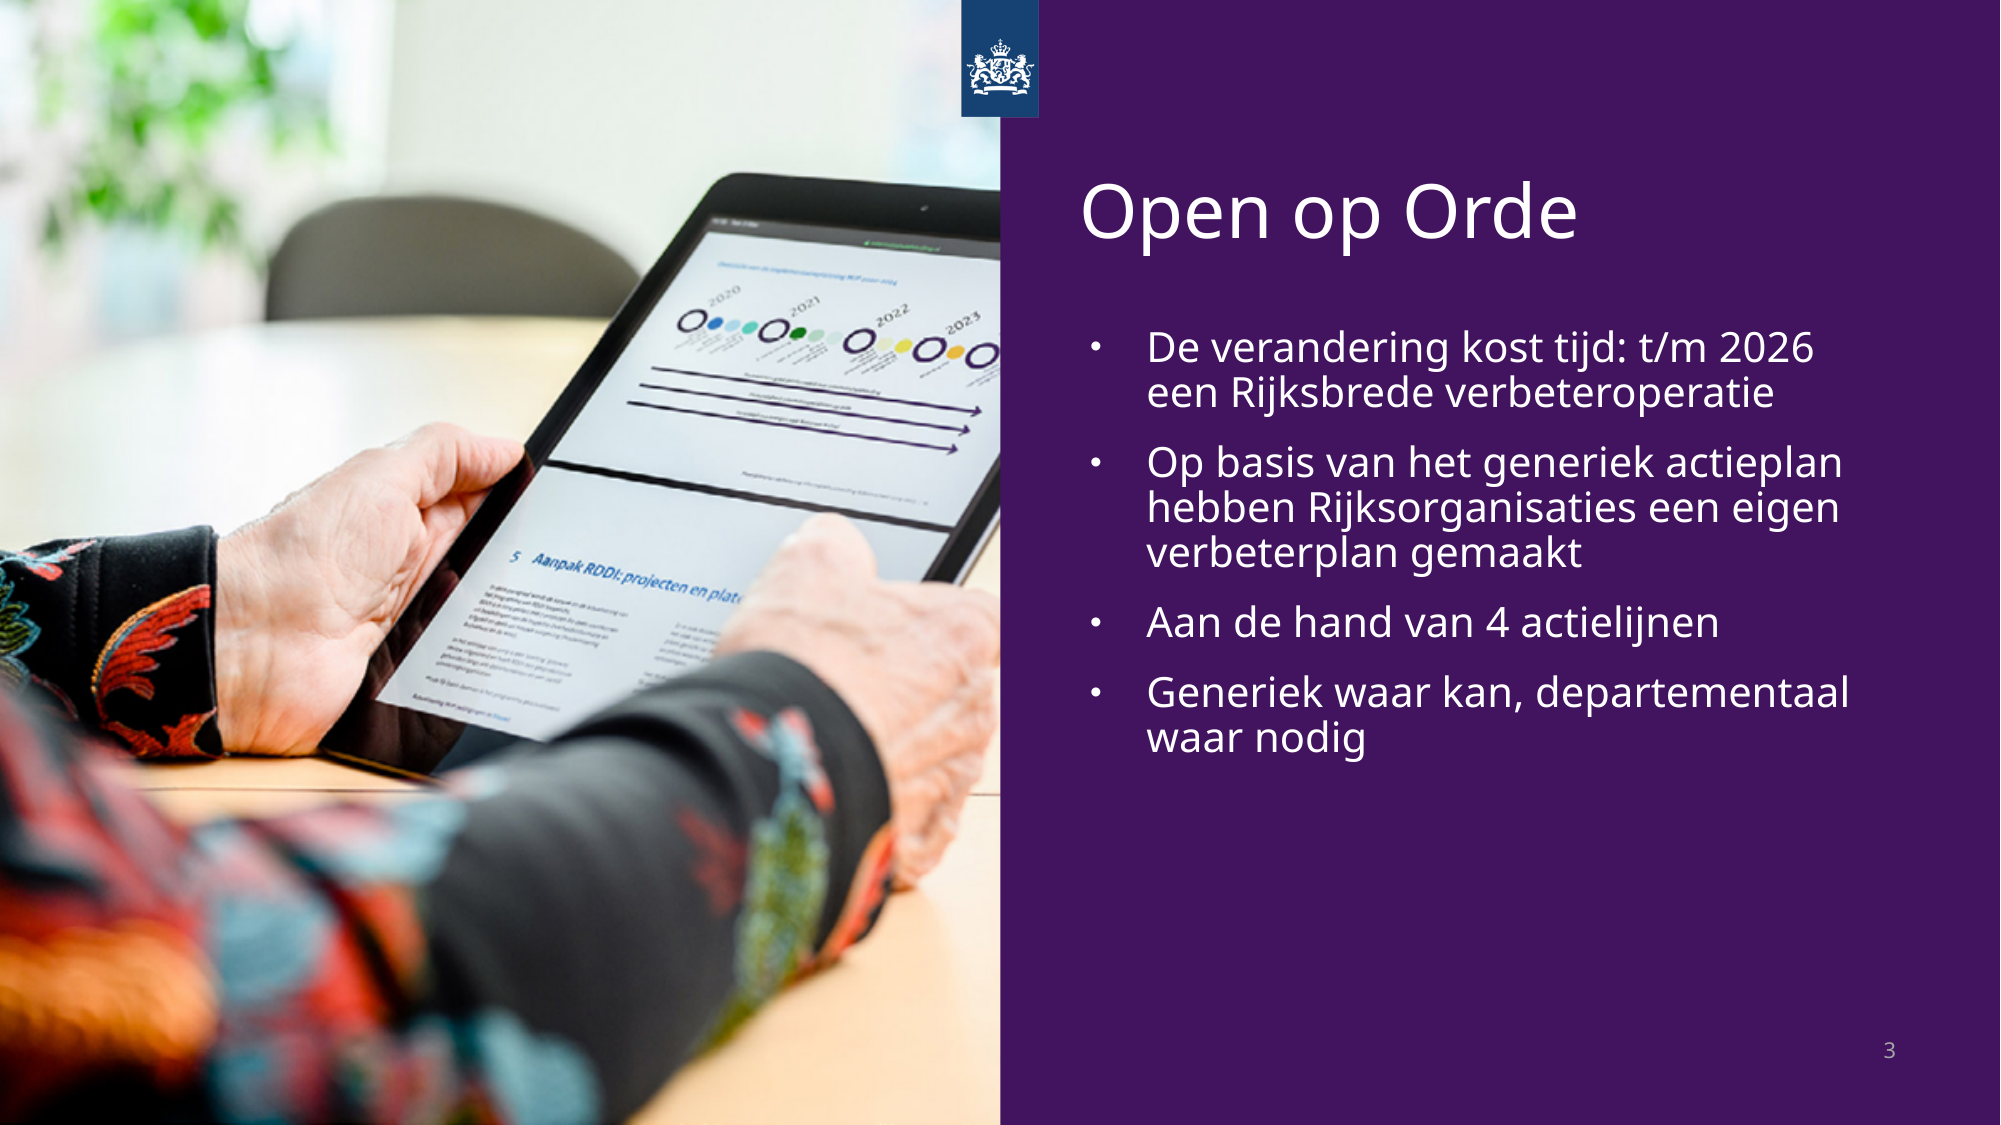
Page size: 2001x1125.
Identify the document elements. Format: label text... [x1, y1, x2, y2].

picture [0, 0, 1075, 1125]
slide_number 3 [1074, 1020, 1897, 1074]
title Open op Orde [1064, 106, 1885, 263]
list De verandering kost tijd: t/m 2026 een Rijksbrede verbeteroperatie Op basis van het generiek actieplan hebben Rijksorganisaties een eigen verbeterplan gemaakt Aan de hand van 4 actielijnen Generiek waar kan, departementaal waar nodig [1075, 319, 1897, 964]
